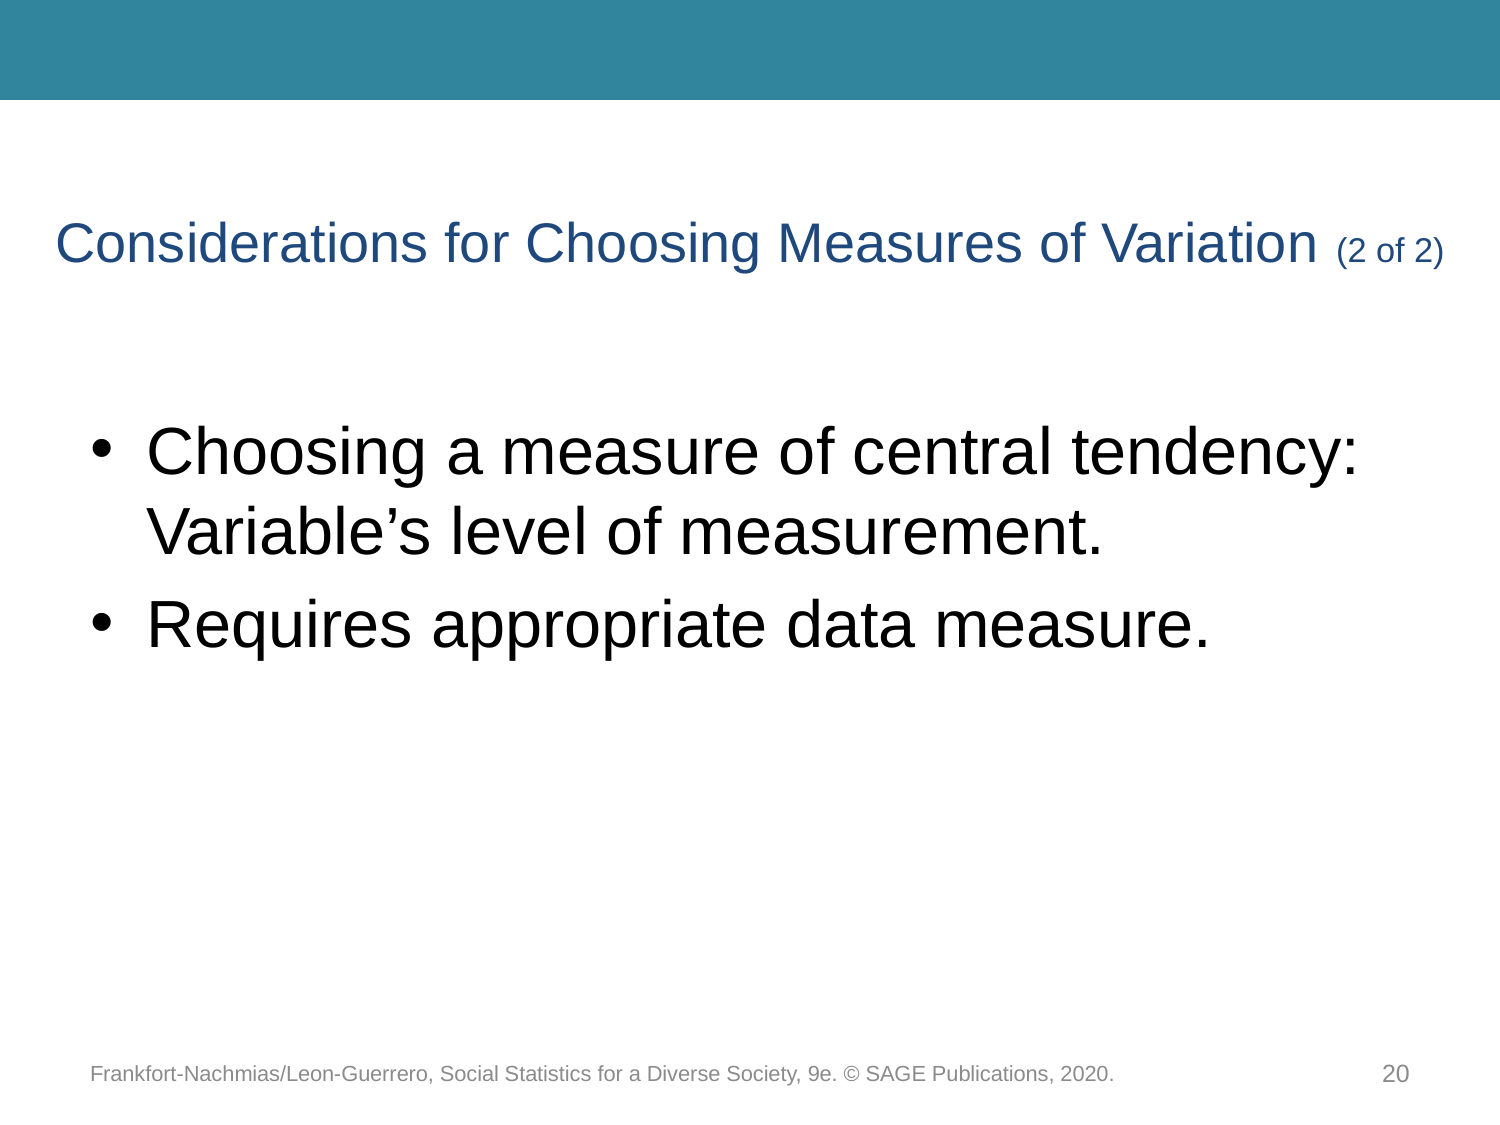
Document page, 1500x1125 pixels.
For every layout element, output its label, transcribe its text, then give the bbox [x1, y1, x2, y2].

slide_number 20 [1350, 1042, 1425, 1103]
list Choosing a measure of central tendency: Variable’s level of measurement. Requires appropriate data measure. [75, 399, 1425, 1043]
footer Frankfort-Nachmias/Leon-Guerrero, Social Statistics for a Diverse Society, 9e. © SAGE Publications, 2020. [75, 1042, 1313, 1103]
title Considerations for Choosing Measures of Variation (2 of 2) [37, 112, 1463, 300]
